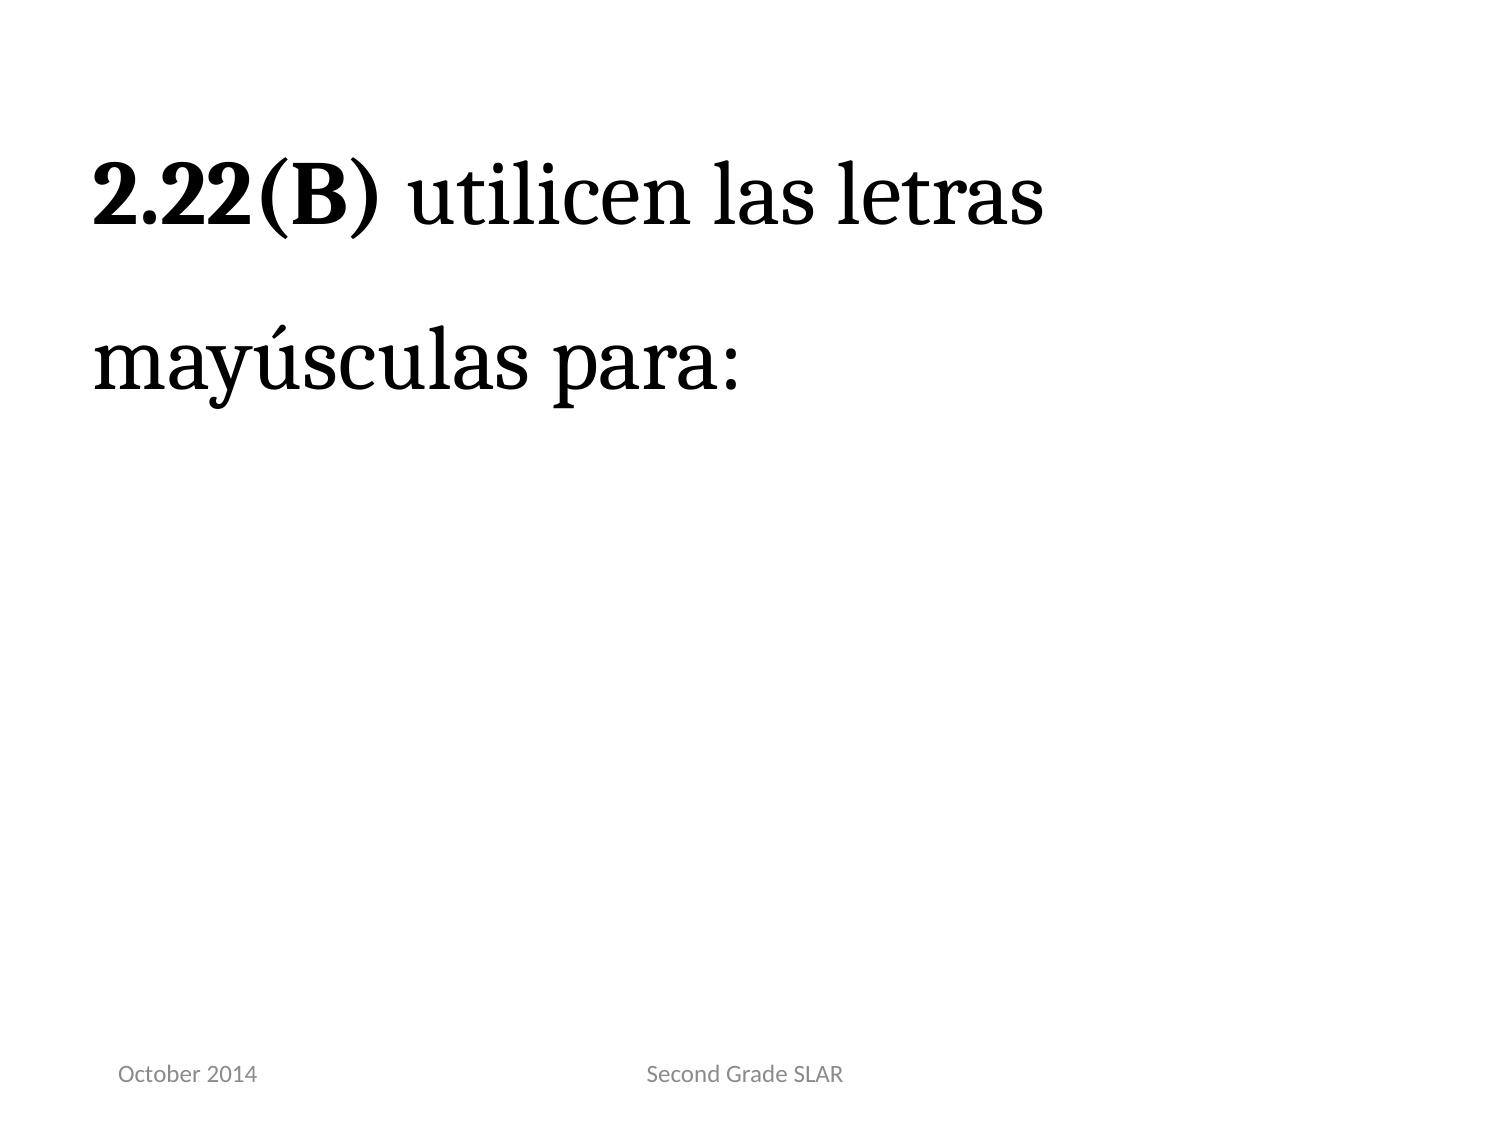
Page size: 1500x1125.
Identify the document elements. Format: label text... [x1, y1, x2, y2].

footer Second Grade SLAR [492, 1042, 999, 1103]
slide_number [103, 1042, 441, 1103]
subtitle 2.22(B) utilicen las letras mayúsculas para: [78, 70, 1429, 1014]
